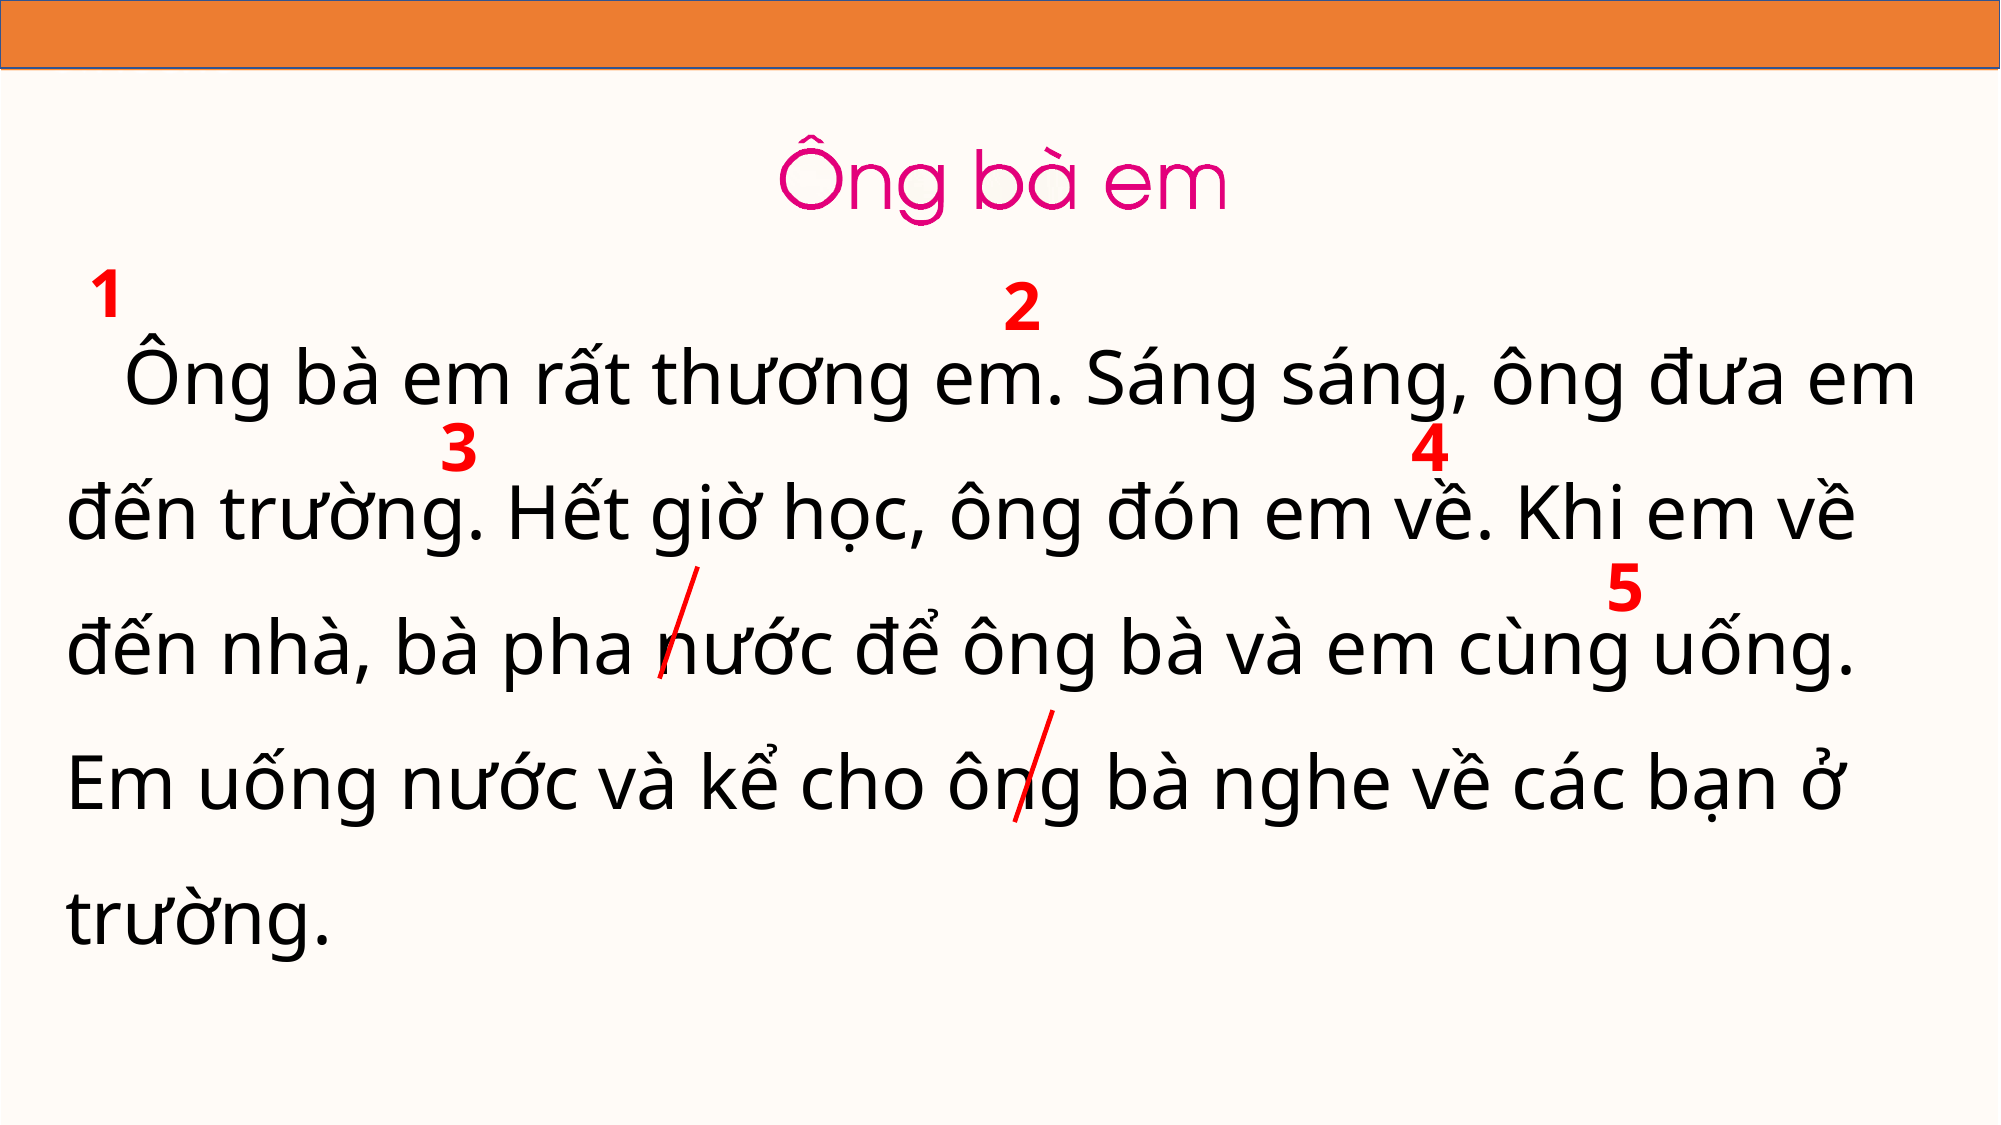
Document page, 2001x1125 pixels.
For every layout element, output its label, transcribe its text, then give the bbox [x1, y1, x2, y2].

text_box 4 [1396, 397, 1466, 493]
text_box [1014, 710, 1053, 823]
text_box 5 [1592, 537, 1662, 632]
text_box 3 [425, 397, 495, 493]
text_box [659, 566, 698, 679]
text_box [0, 0, 2000, 69]
text_box 1 [73, 243, 143, 339]
picture [1, 69, 1998, 1125]
text_box 2 [988, 256, 1058, 351]
text_box Ông bà em rất thương em. Sáng sáng, ông đưa em đến trường. Hết giờ học, ông đón em về. Khi em về đến nhà, bà pha nước để ông bà và em cùng uống. Em uống nước và kể cho ông bà nghe về các bạn ở trường. [50, 277, 1973, 967]
